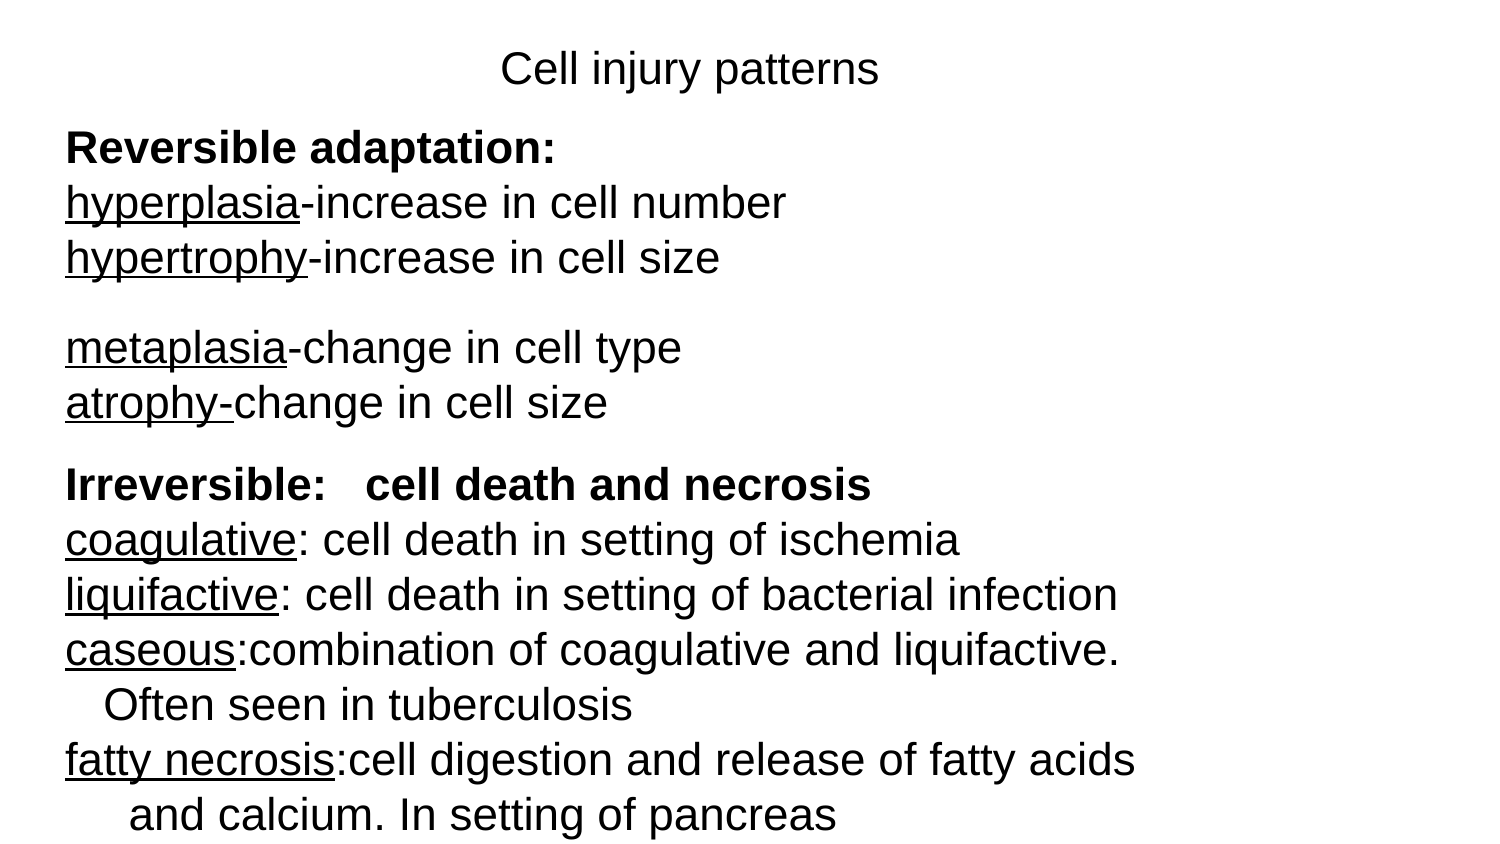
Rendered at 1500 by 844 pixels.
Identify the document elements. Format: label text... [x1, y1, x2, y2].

text_box Irreversible: cell death and necrosis coagulative: cell death in setting of ischemia liquifactive: cell death in setting of bacterial infection caseous:combination of coagulative and liquifactive. Often seen in tuberculosis fatty necrosis:cell digestion and release of fatty acids and calcium. In setting of pancreas [59, 449, 1449, 802]
text_box Reversible adaptation: hyperplasia-increase in cell number hypertrophy-increase in cell size metaplasia-change in cell type atrophy-change in cell size [60, 112, 928, 444]
text_box Cell injury patterns [495, 33, 978, 128]
